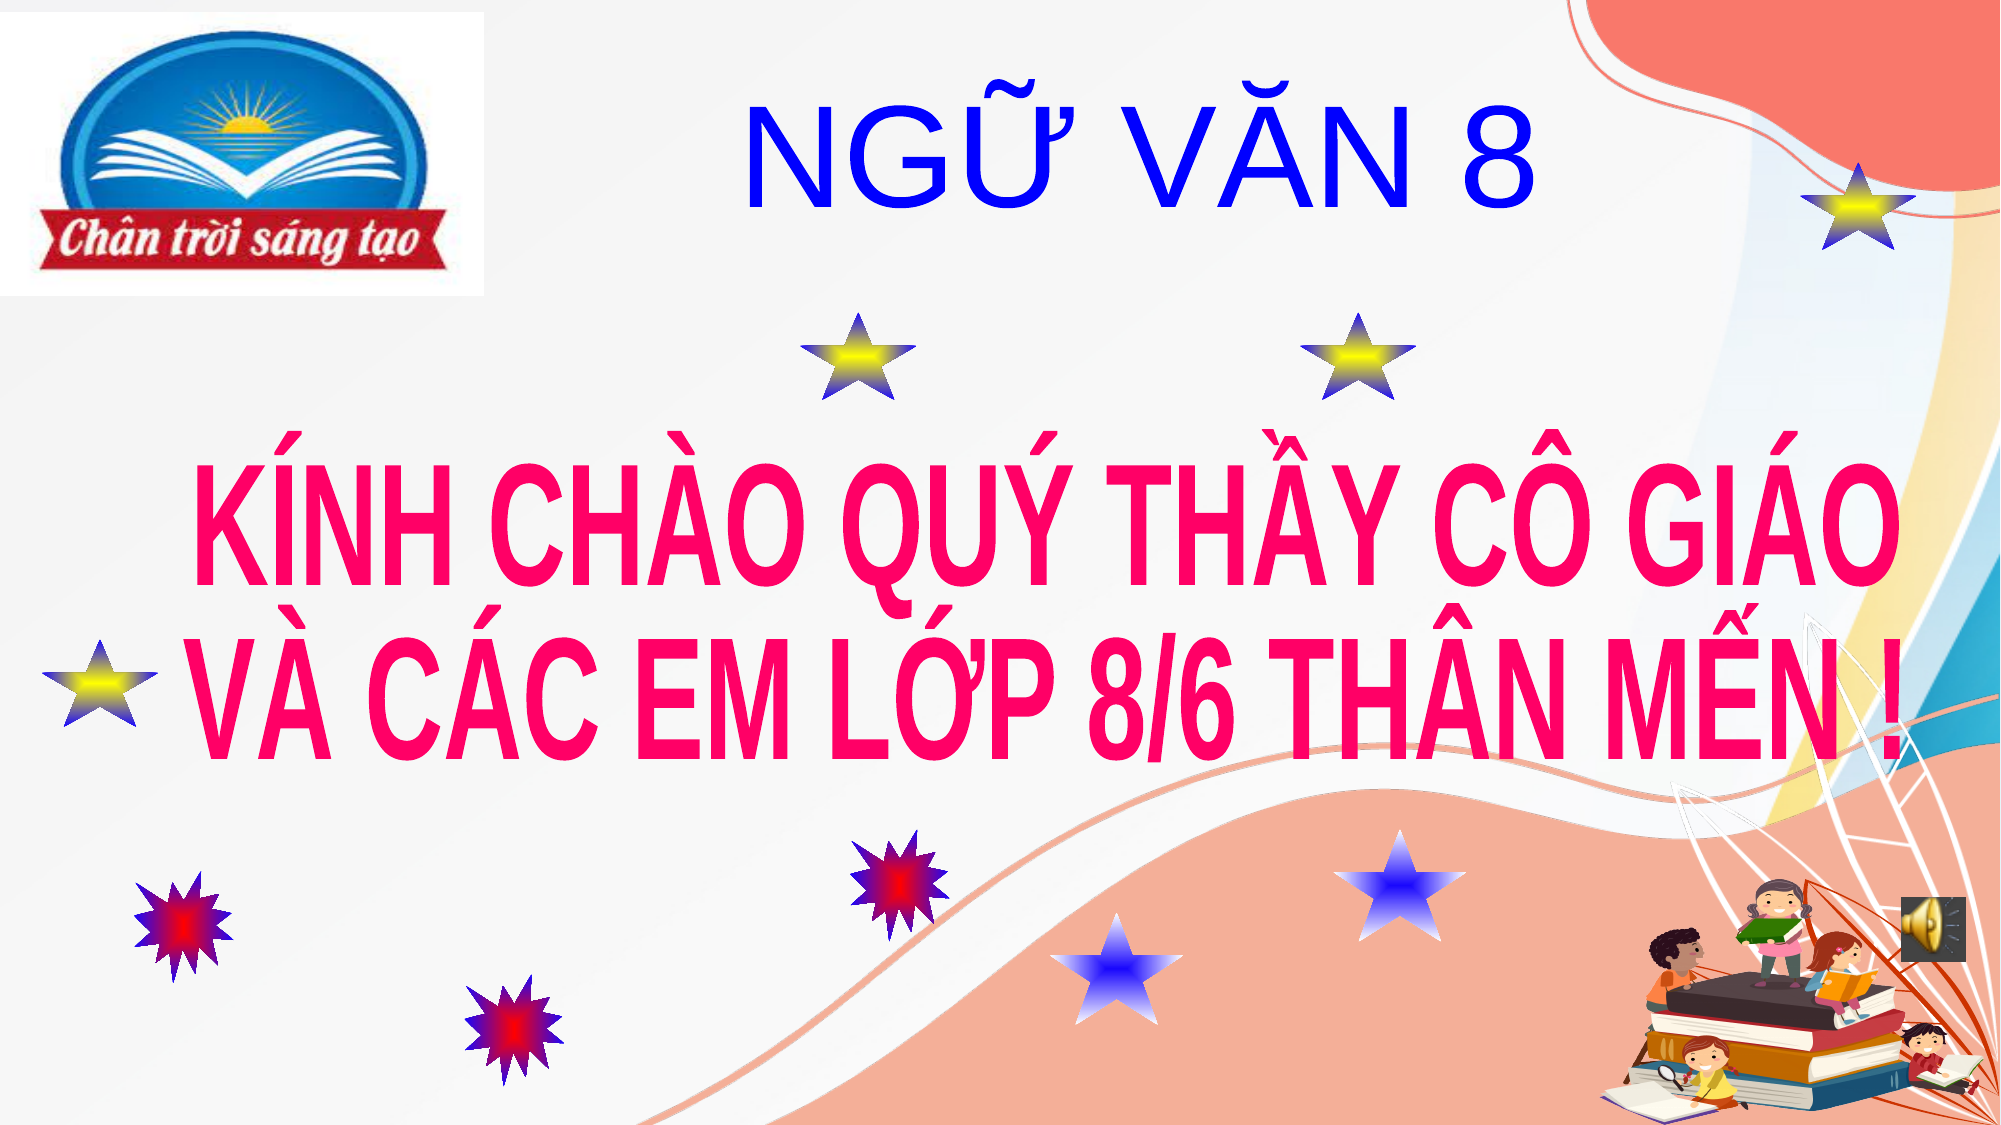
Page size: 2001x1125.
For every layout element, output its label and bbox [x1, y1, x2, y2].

text_box [41, 639, 159, 727]
text_box [1299, 312, 1417, 400]
text_box [133, 870, 234, 984]
text_box [1984, 879, 2000, 1125]
text_box [799, 312, 917, 400]
text_box [1799, 162, 1917, 250]
text_box [464, 974, 565, 1087]
text_box [1049, 912, 1184, 1025]
picture [0, 0, 2001, 1125]
text_box [849, 829, 950, 942]
text_box [1333, 829, 1467, 942]
